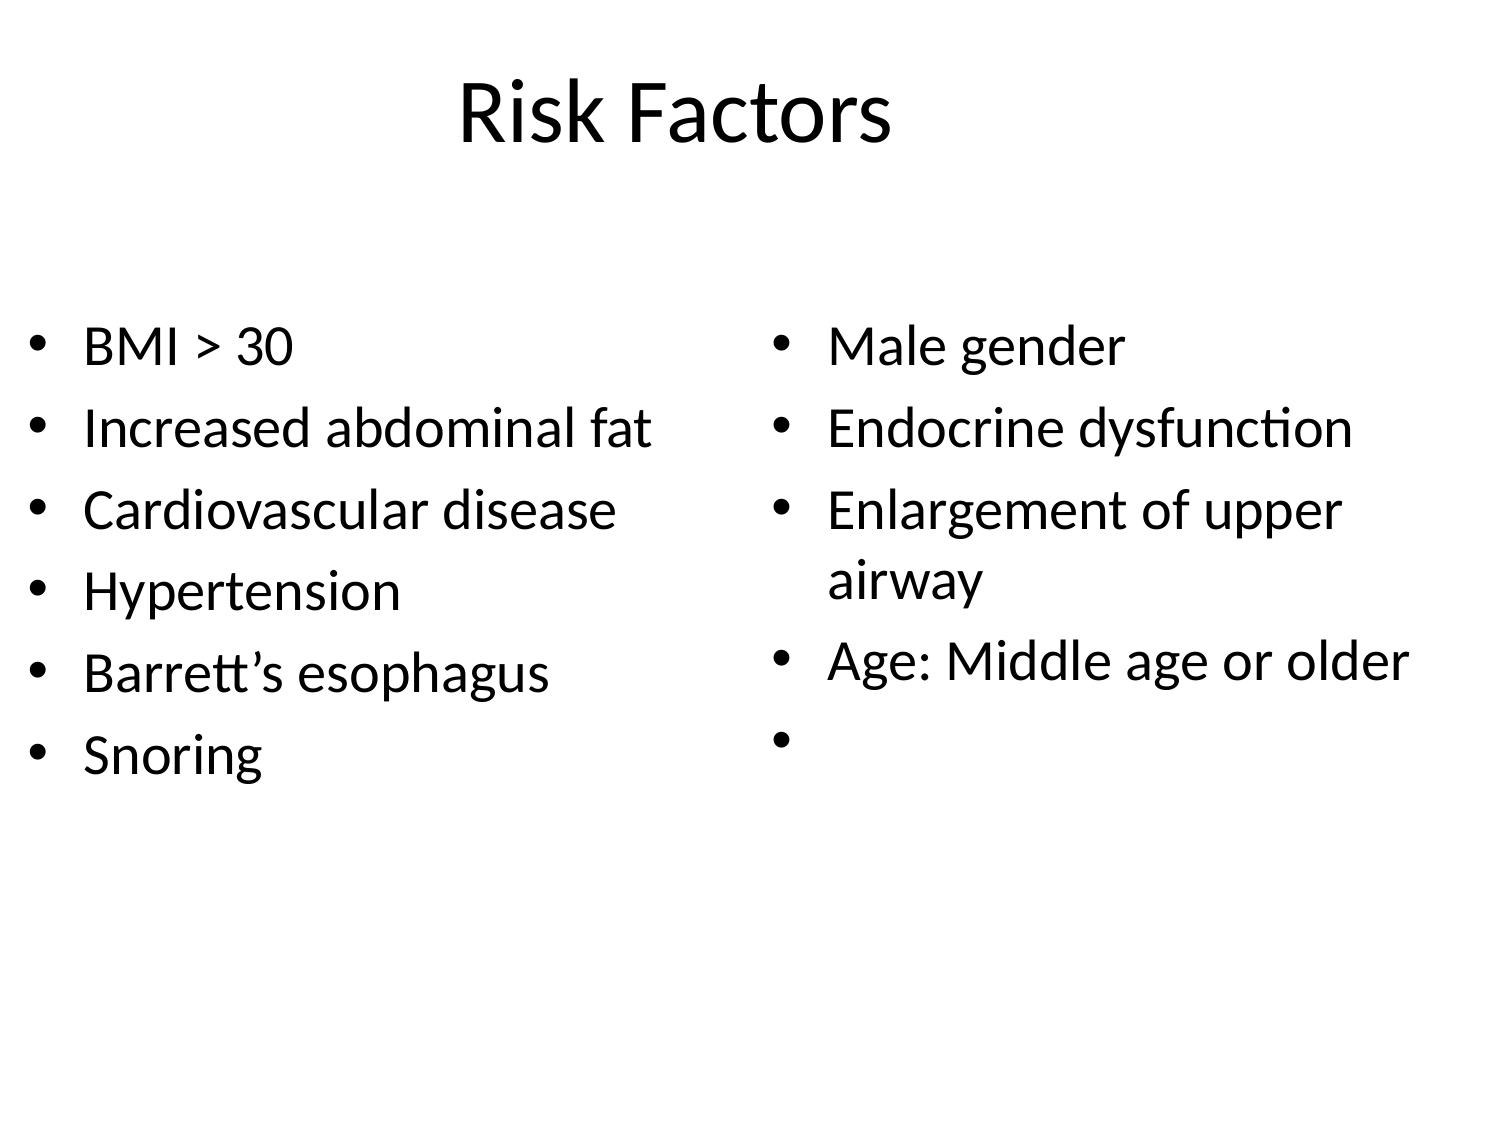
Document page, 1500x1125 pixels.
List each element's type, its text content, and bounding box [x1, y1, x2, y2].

list Male gender Endocrine dysfunction Enlargement of upper airway Age: Middle age or older [756, 299, 1488, 900]
list BMI > 30 Increased abdominal fat Cardiovascular disease Hypertension Barrett’s esophagus Snoring [12, 299, 732, 900]
title Risk Factors [112, 24, 1240, 188]
